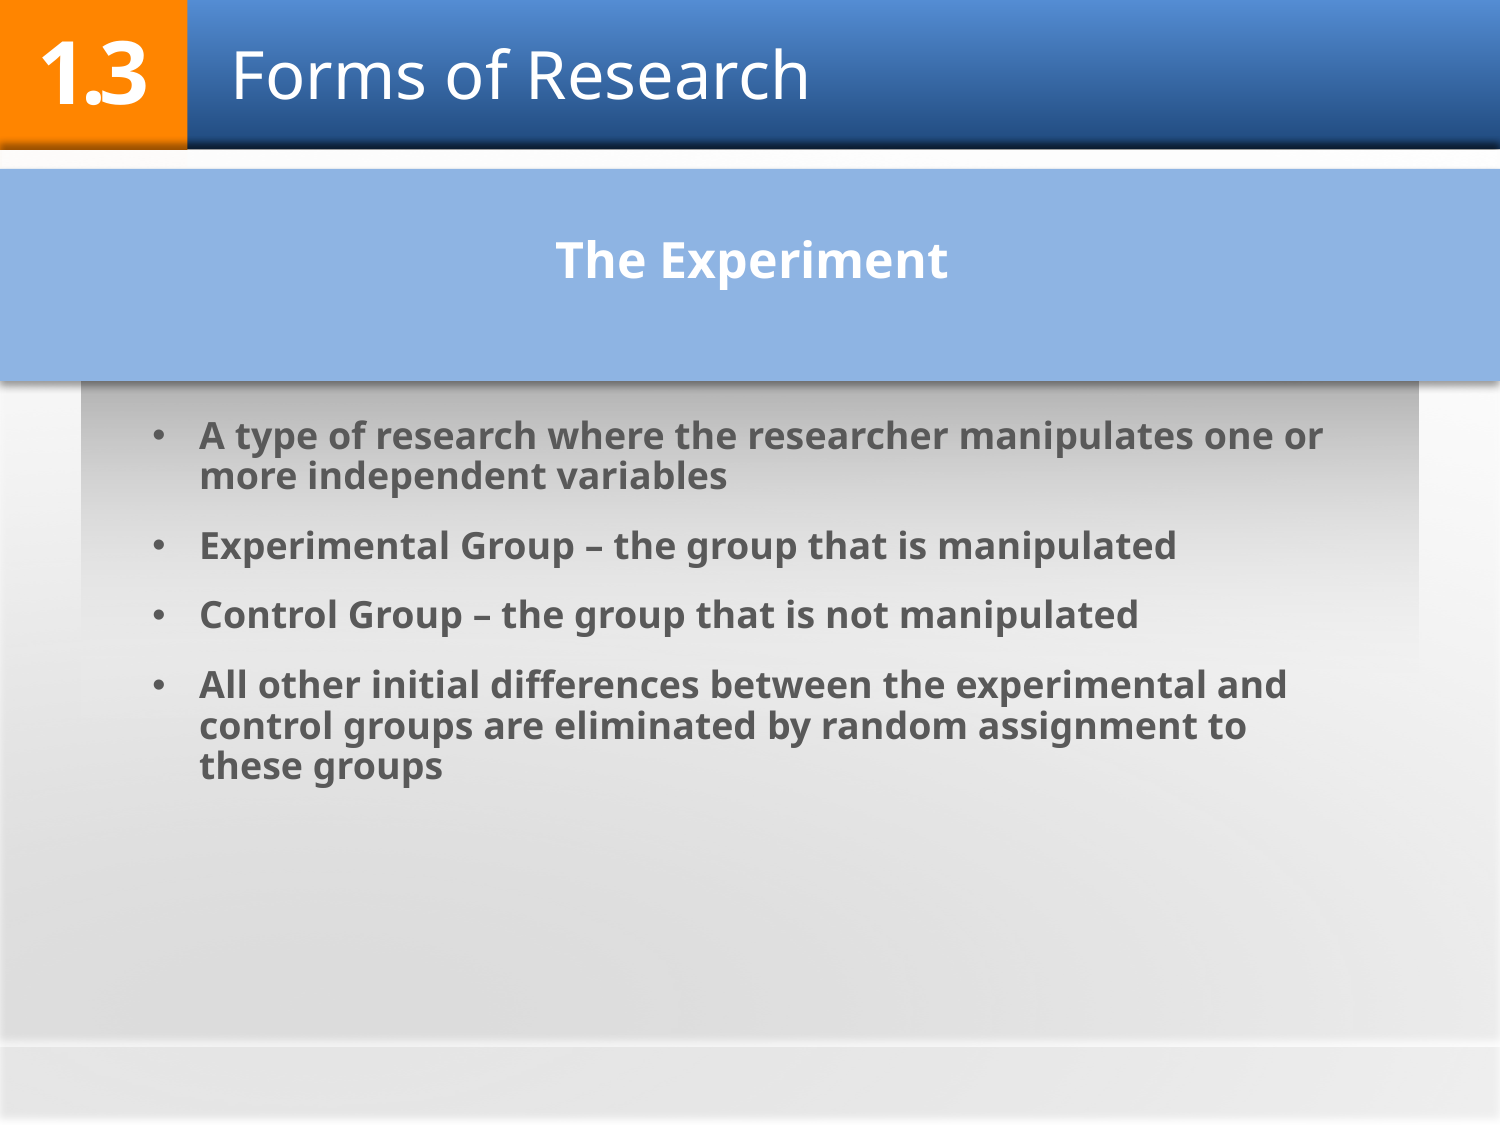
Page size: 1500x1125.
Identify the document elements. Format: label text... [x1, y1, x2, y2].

text_box The Experiment [54, 225, 1450, 298]
picture [0, 149, 1500, 168]
text_box [81, 394, 1419, 734]
list 1.3 [0, 0, 188, 150]
picture [0, 381, 1500, 1125]
title Forms of Research [188, 0, 1450, 137]
text_box [0, 168, 1500, 381]
text_box A type of research where the researcher manipulates one or more independent variables Experimental Group – the group that is manipulated Control Group – the group that is not manipulated All other initial differences between the experimental and control groups are eliminated by random assignment to these groups [137, 409, 1363, 795]
